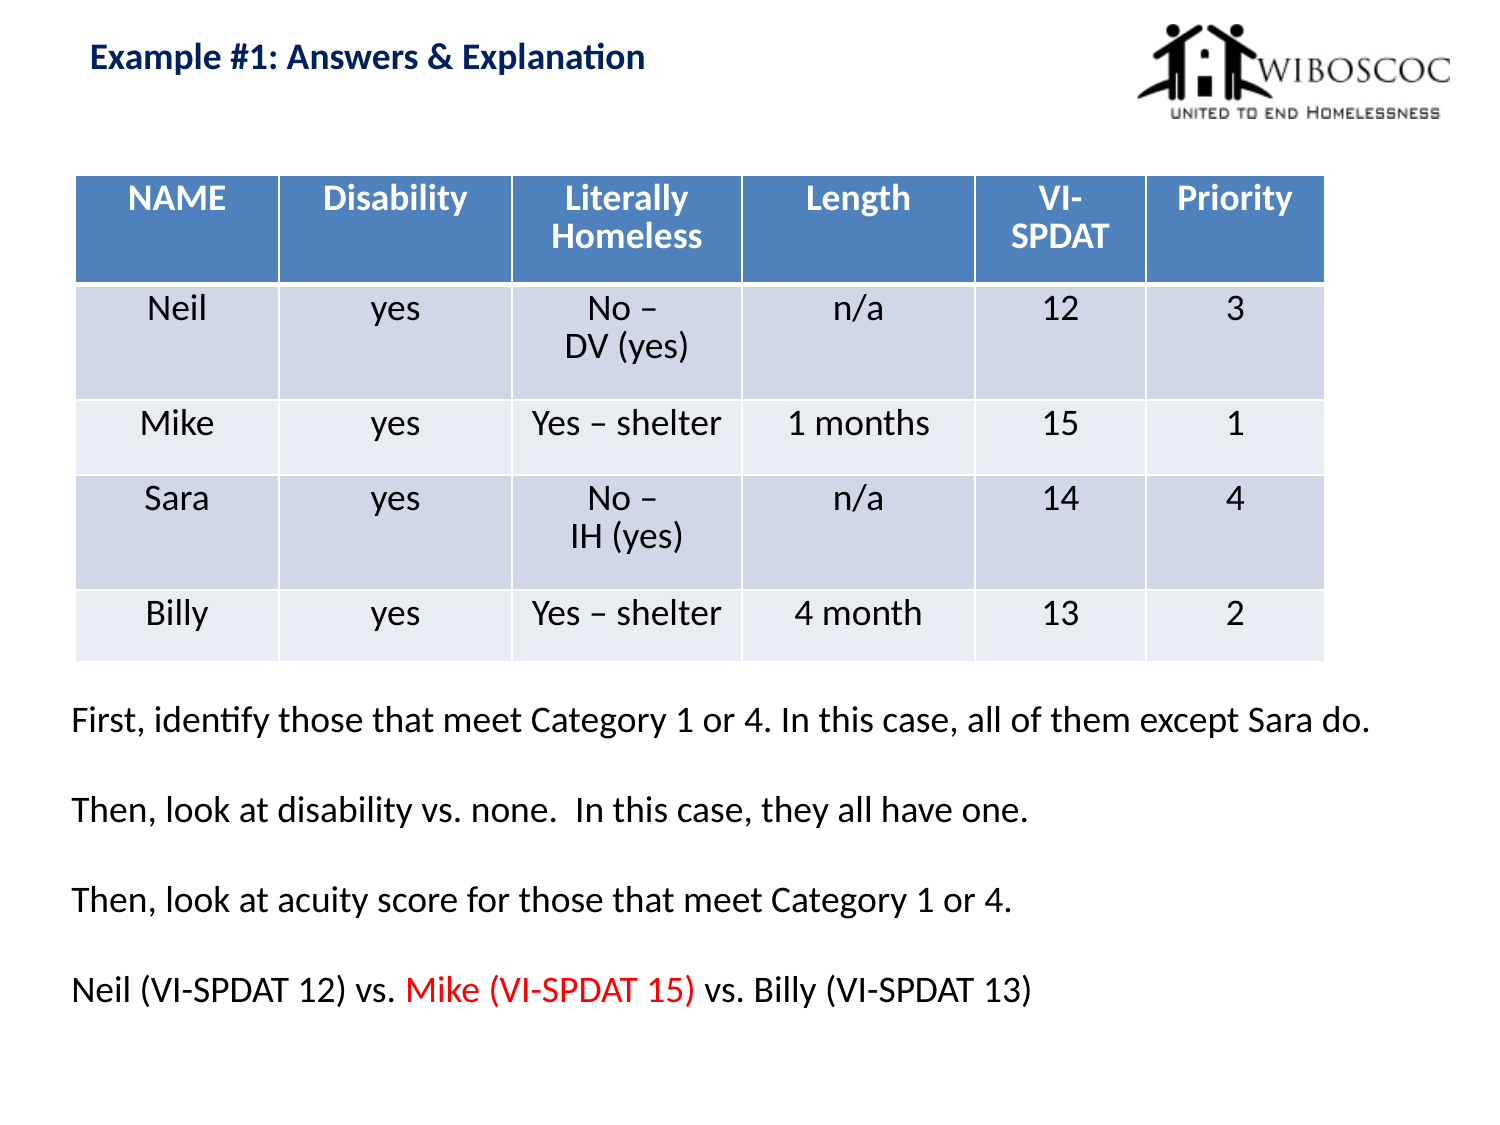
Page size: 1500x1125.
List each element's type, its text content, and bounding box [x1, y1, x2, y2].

table_cell Yes – shelter [513, 401, 741, 474]
table_cell Billy [76, 591, 278, 661]
table_header Length [743, 176, 974, 282]
table_cell 3 [1147, 287, 1324, 399]
table_cell yes [280, 591, 511, 661]
table_cell 13 [976, 591, 1145, 661]
table_cell Neil [76, 287, 278, 399]
table_cell 2 [1147, 591, 1324, 661]
table_cell No – DV (yes) [513, 287, 741, 399]
table_header VI-SPDAT [976, 176, 1145, 282]
table_cell 1 months [743, 401, 974, 474]
table_header NAME [76, 176, 278, 282]
table_cell 14 [976, 476, 1145, 589]
table_cell Sara [76, 476, 278, 589]
table_cell No – IH (yes) [513, 476, 741, 589]
text_box First, identify those that meet Category 1 or 4. In this case, all of them except Sara do. Then, look at disability vs. none. In this case, they all have one. Then, look at acuity score for those that meet Category 1 or 4. Neil (VI-SPDAT 12) vs. Mike (VI-SPDAT 15) vs. Billy (VI-SPDAT 13) [56, 687, 1445, 1018]
picture [1137, 24, 1451, 119]
table_header Priority [1147, 176, 1324, 282]
table_cell yes [280, 287, 511, 399]
table_cell n/a [743, 287, 974, 399]
table_cell 15 [976, 401, 1145, 474]
text_box Example #1: Answers & Explanation [75, 24, 1075, 85]
table_header Disability [280, 176, 511, 282]
table_cell n/a [743, 476, 974, 589]
table_cell 4 [1147, 476, 1324, 589]
table_cell 1 [1147, 401, 1324, 474]
table_cell Yes – shelter [513, 591, 741, 661]
table_cell 4 month [743, 591, 974, 661]
table_cell Mike [76, 401, 278, 474]
table_header Literally Homeless [513, 176, 741, 282]
table_cell 12 [976, 287, 1145, 399]
table_cell yes [280, 401, 511, 474]
table_cell yes [280, 476, 511, 589]
